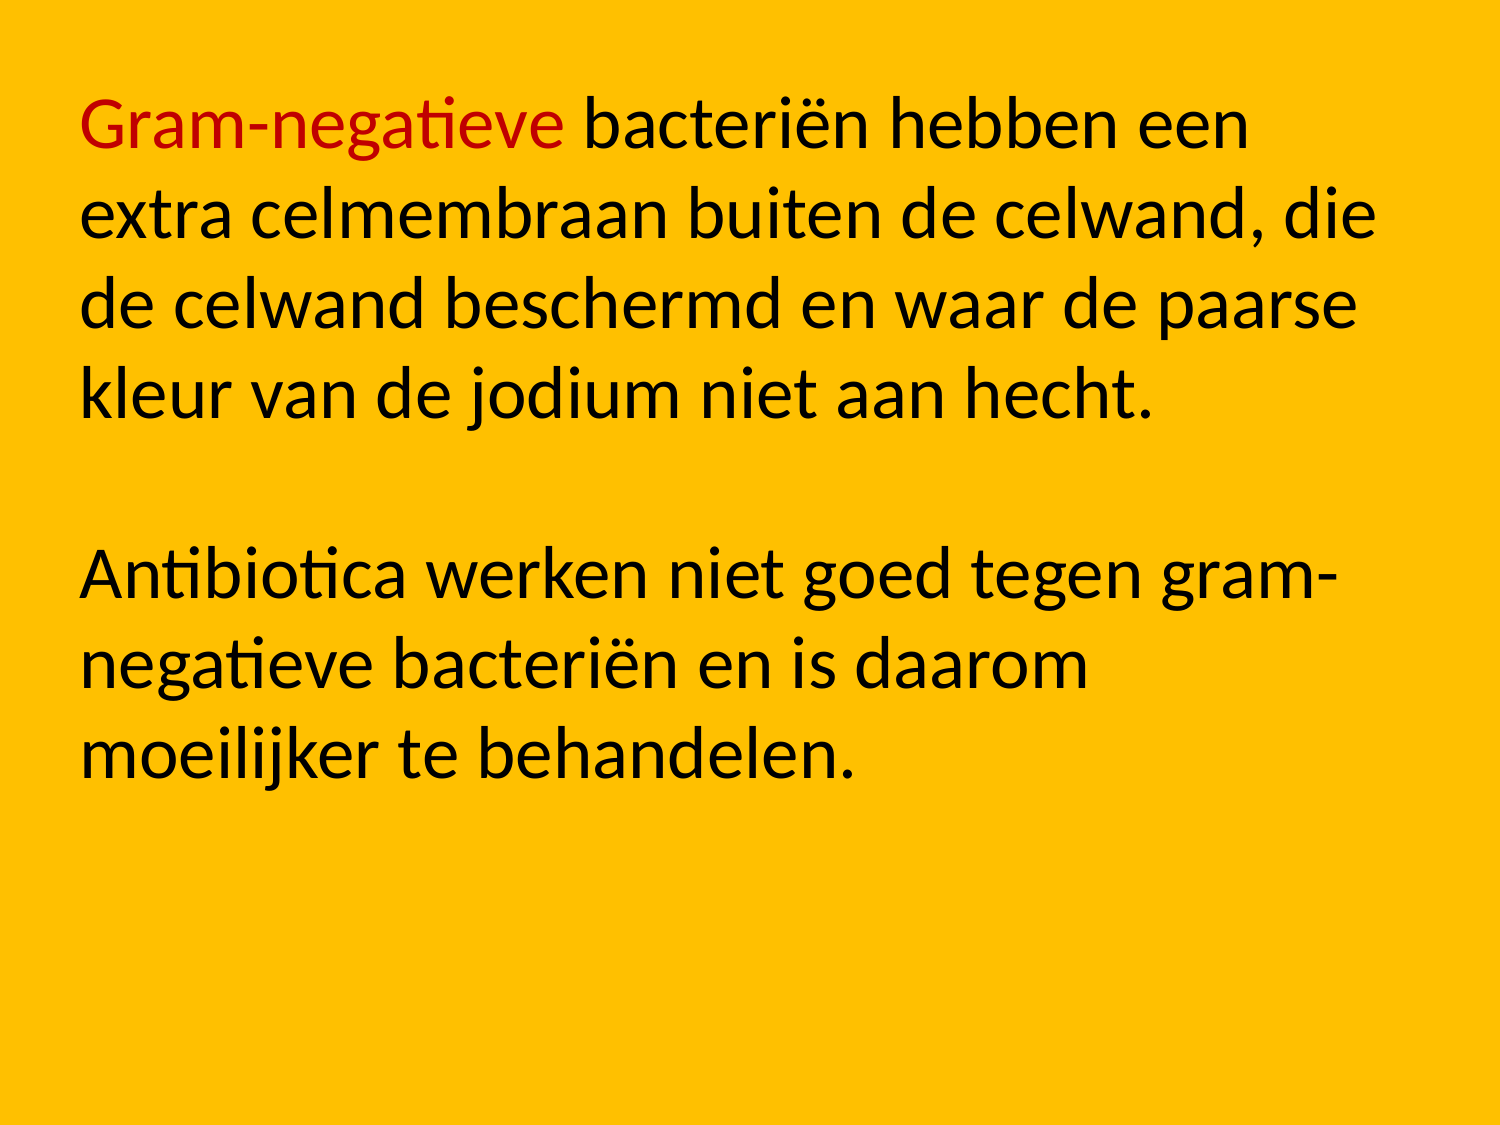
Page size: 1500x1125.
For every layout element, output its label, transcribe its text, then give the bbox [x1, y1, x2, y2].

text_box Gram-negatieve bacteriën hebben een extra celmembraan buiten de celwand, die de celwand beschermd en waar de paarse kleur van de jodium niet aan hecht. Antibiotica werken niet goed tegen gram-negatieve bacteriën en is daarom moeilijker te behandelen. [64, 66, 1424, 847]
